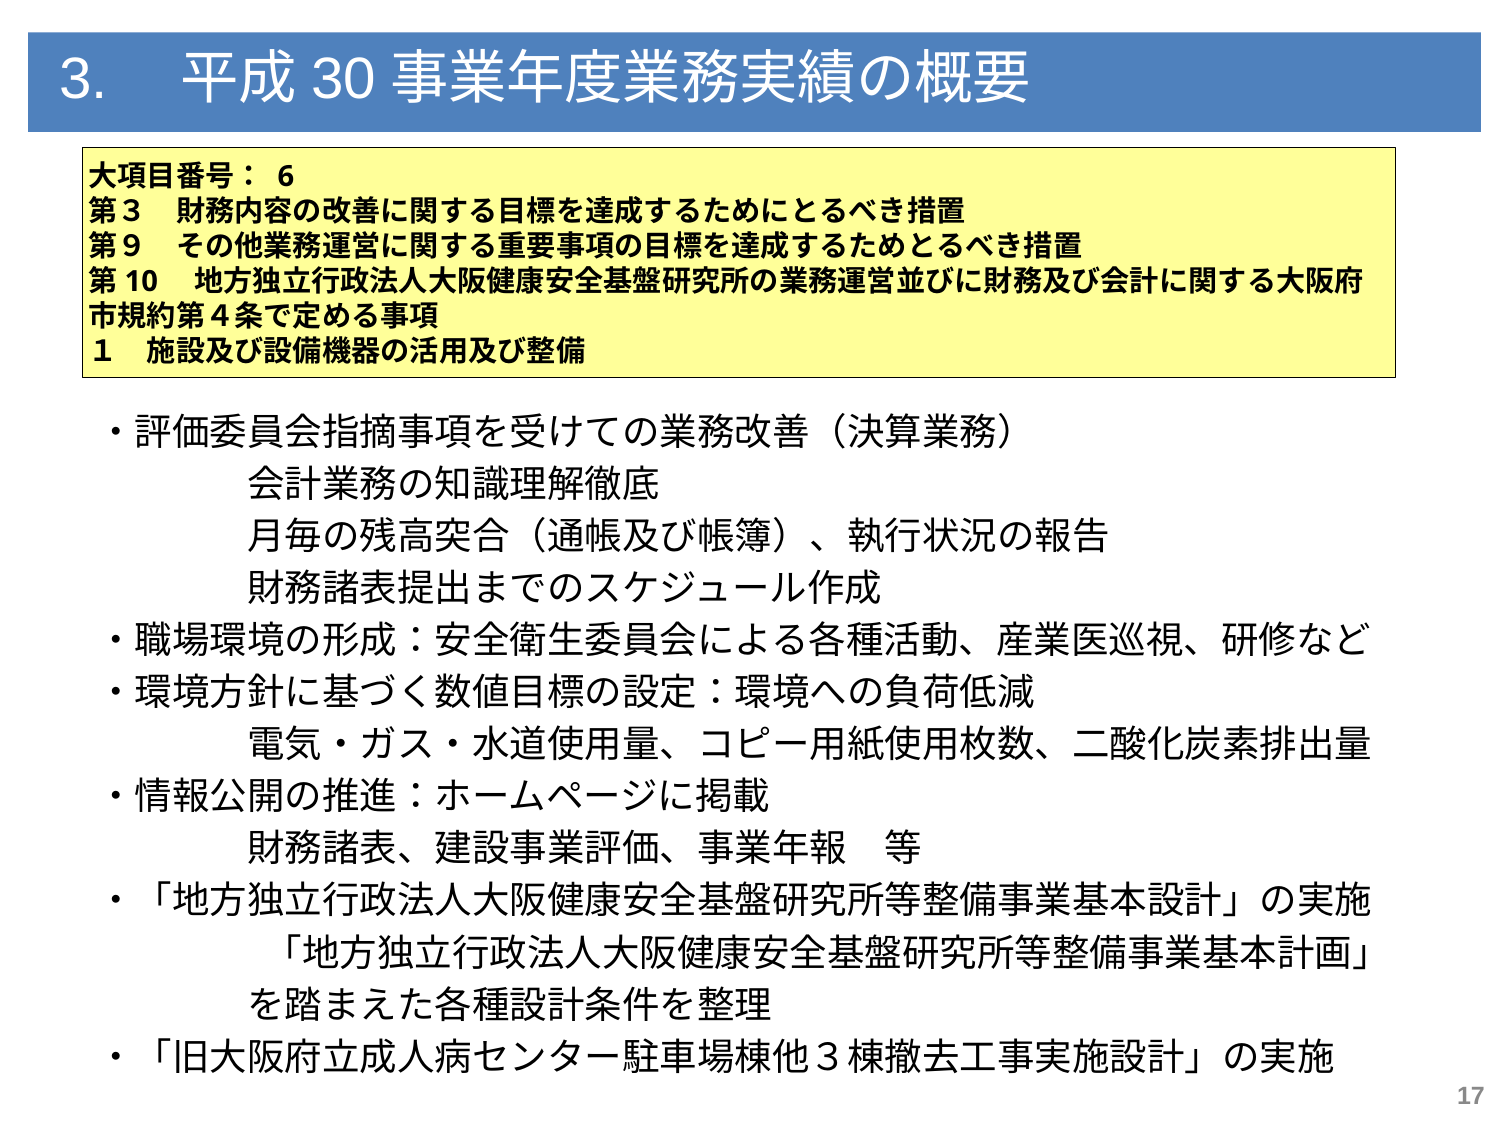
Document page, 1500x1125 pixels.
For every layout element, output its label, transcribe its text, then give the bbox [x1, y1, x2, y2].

text_box 大項目番号： 6 第３ 財務内容の改善に関する目標を達成するためにとるべき措置 第９ その他業務運営に関する重要事項の目標を達成するためとるべき措置 第10 地方独立行政法人大阪健康安全基盤研究所の業務運営並びに財務及び会計に関する大阪府市規約第４条で定める事項 １ 施設及び設備機器の活用及び整備 [80, 145, 1398, 380]
text_box 3. 平成30事業年度業務実績の概要 [44, 32, 1481, 117]
text_box ・評価委員会指摘事項を受けての業務改善（決算業務） 会計業務の知識理解徹底 月毎の残高突合（通帳及び帳簿）、執行状況の報告 財務諸表提出までのスケジュール作成 ・職場環境の形成：安全衛生委員会による各種活動、産業医巡視、研修など ・環境方針に基づく数値目標の設定：環境への負荷低減 電気・ガス・水道使用量、コピー用紙使用枚数、二酸化炭素排出量 ・情報公開の推進：ホームページに掲載 財務諸表、建設事業評価、事業年報 等 ・「地方独立行政法人大阪健康安全基盤研究所等整備事業基本設計」の実施 「地方独立行政法人大阪健康安全基盤研究所等整備事業基本計画」 を踏まえた各種設計条件を整理 ・「旧大阪府立成人病センター駐車場棟他３棟撤去工事実施設計」の実施 [82, 393, 1434, 1086]
slide_number 17 [1326, 1065, 1500, 1125]
text_box [26, 30, 1483, 134]
